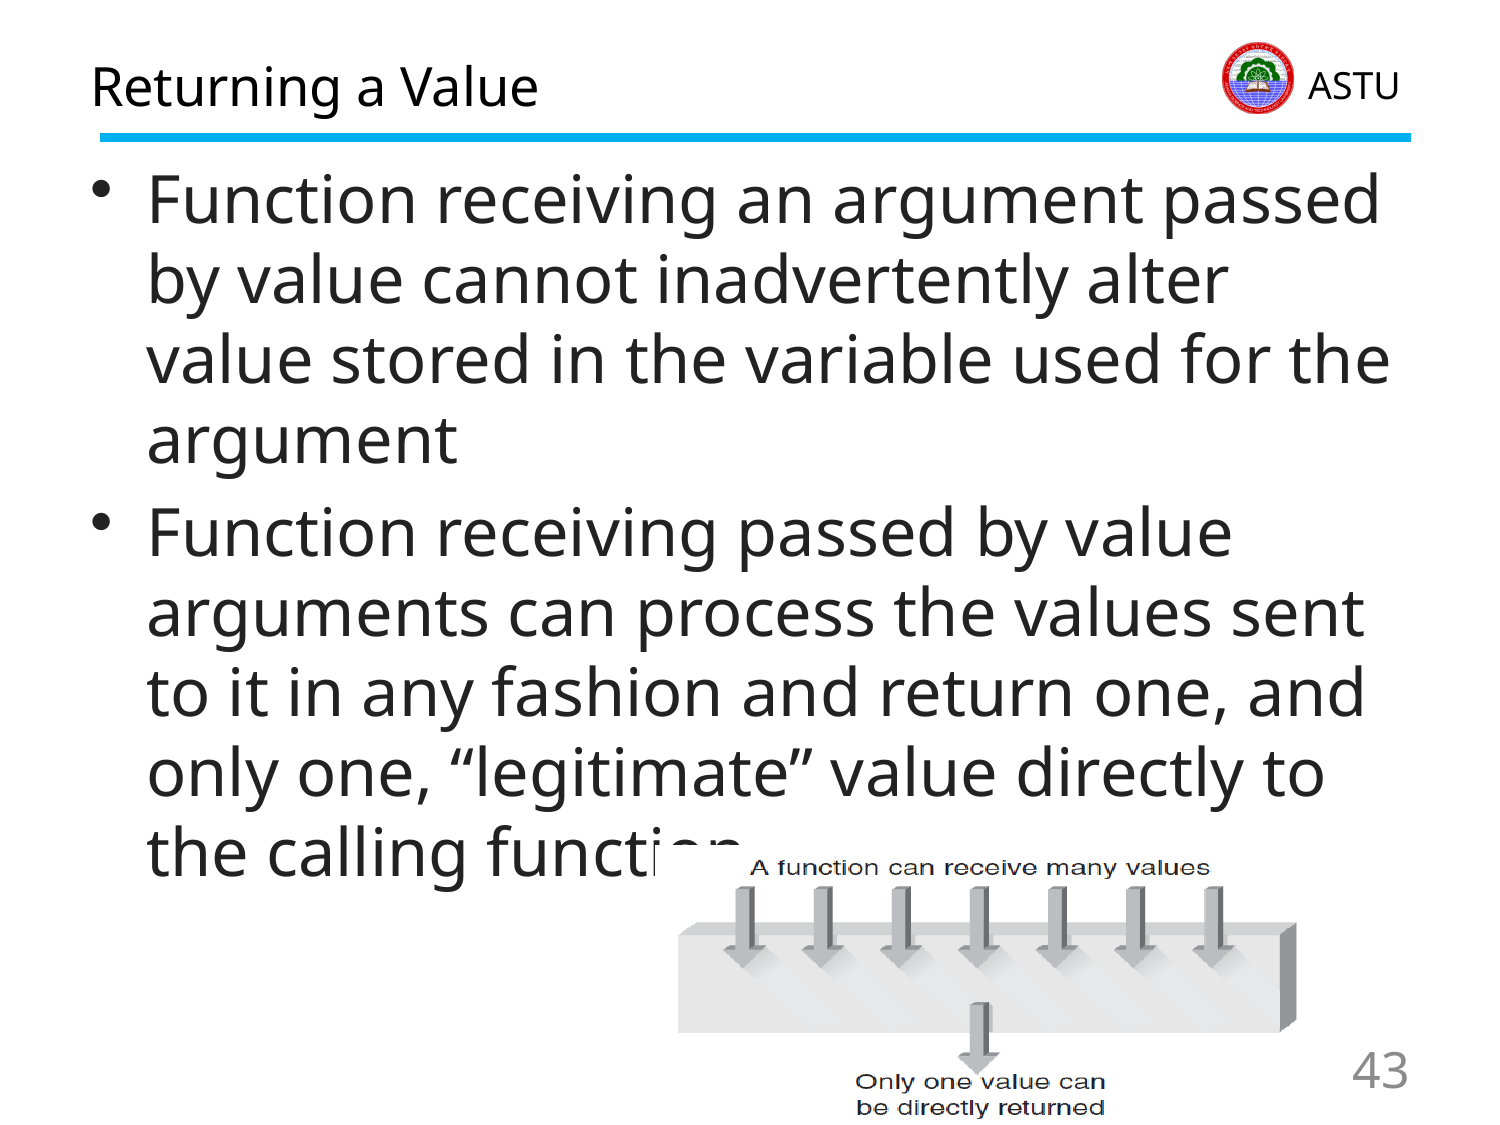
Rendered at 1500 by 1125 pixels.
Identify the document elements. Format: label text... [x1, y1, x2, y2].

slide_number 43 [1324, 1042, 1425, 1103]
list Function receiving an argument passed by value cannot inadvertently alter value stored in the variable used for the argument Function receiving passed by value arguments can process the values sent to it in any fashion and return one, and only one, “legitimate” value directly to the calling function [75, 149, 1425, 1005]
title Returning a Value [75, 45, 1425, 126]
picture [655, 845, 1319, 1125]
